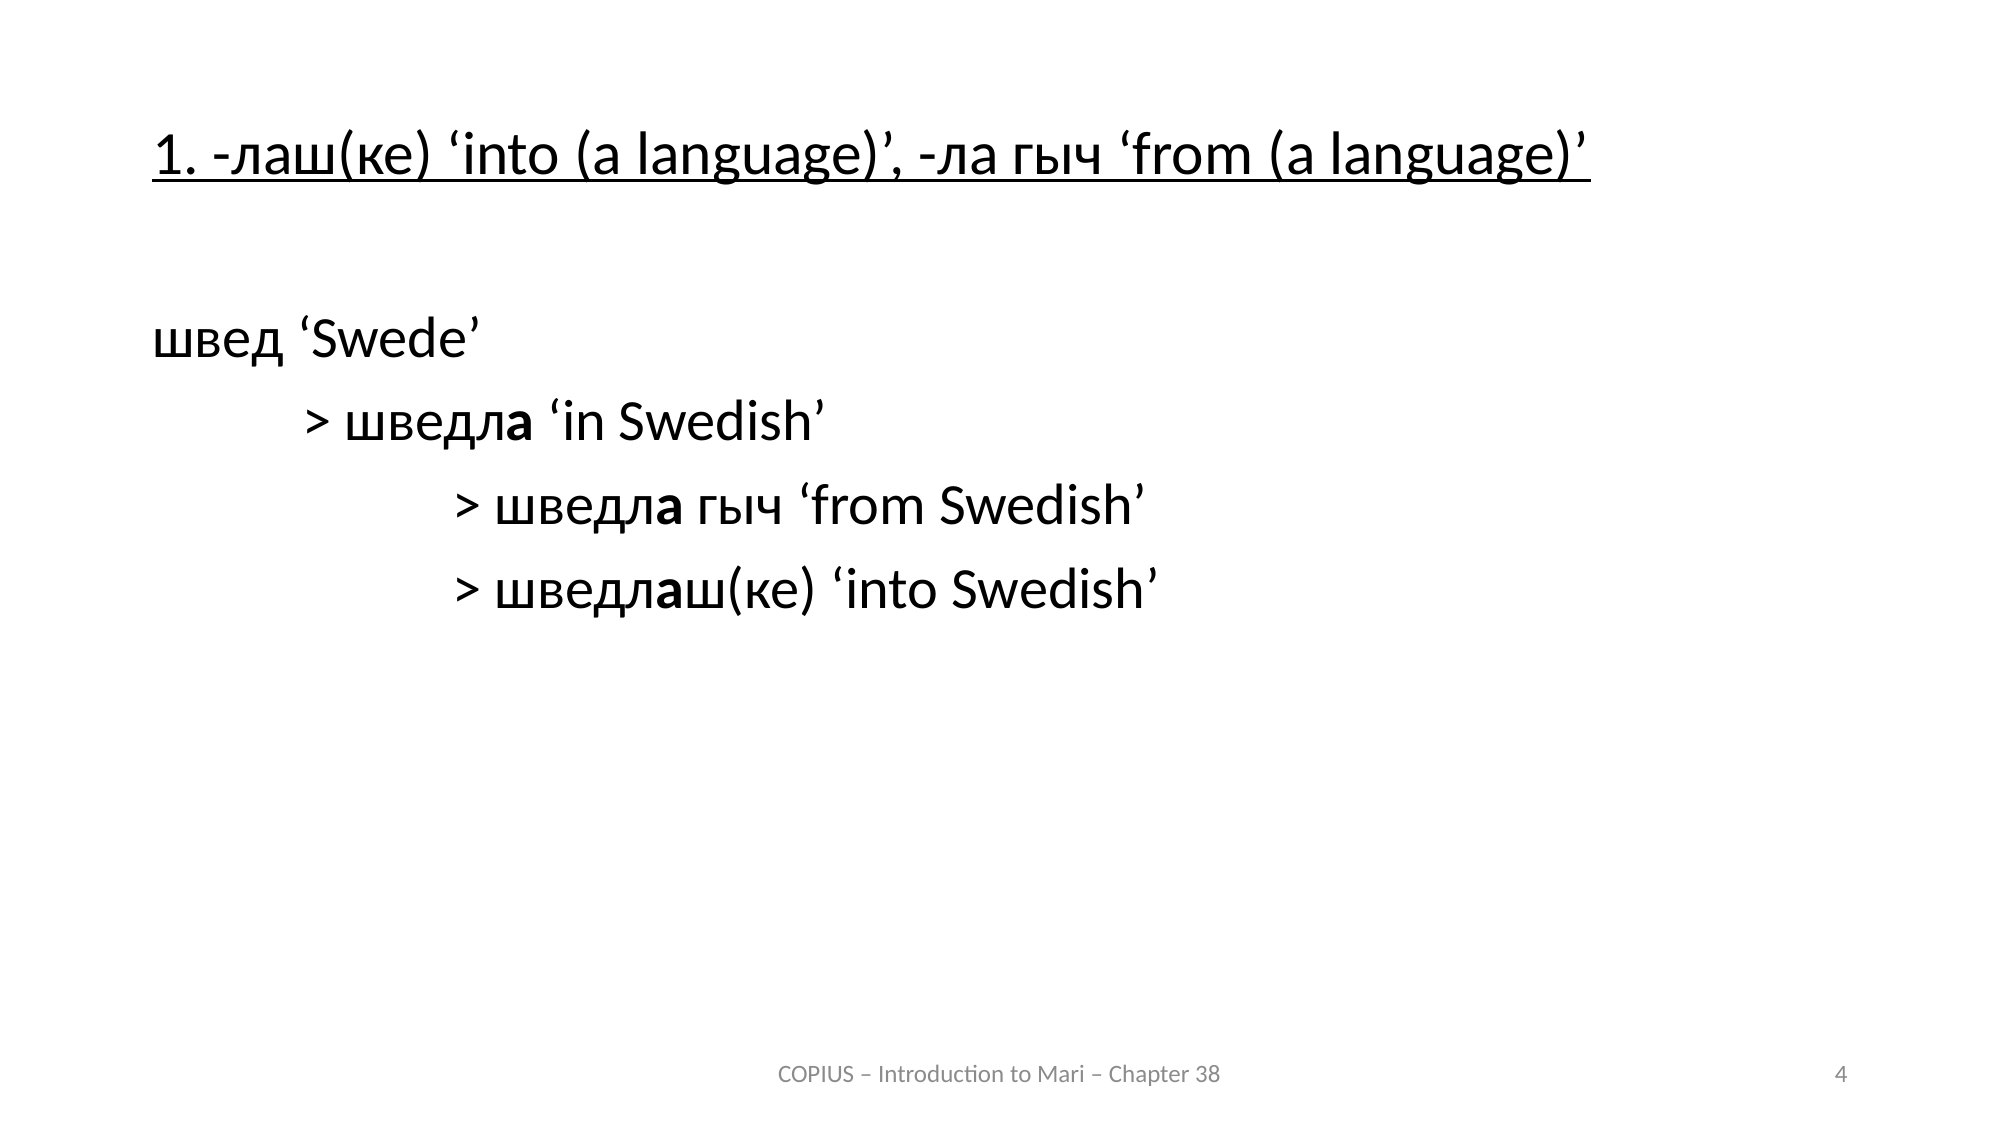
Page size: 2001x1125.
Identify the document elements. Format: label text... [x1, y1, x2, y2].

footer COPIUS – Introduction to Mari – Chapter 38 [662, 1042, 1338, 1103]
list 1. -лаш(ке) ‘into (a language)’, -ла гыч ‘from (a language)’ [137, 113, 1863, 239]
slide_number 4 [1412, 1042, 1863, 1103]
text_box швед ‘Swede’ > шведла ‘in Swedish’ > шведла гыч ‘from Swedish’ > шведлаш(ке) ‘into Swedish’ [137, 299, 1863, 1014]
